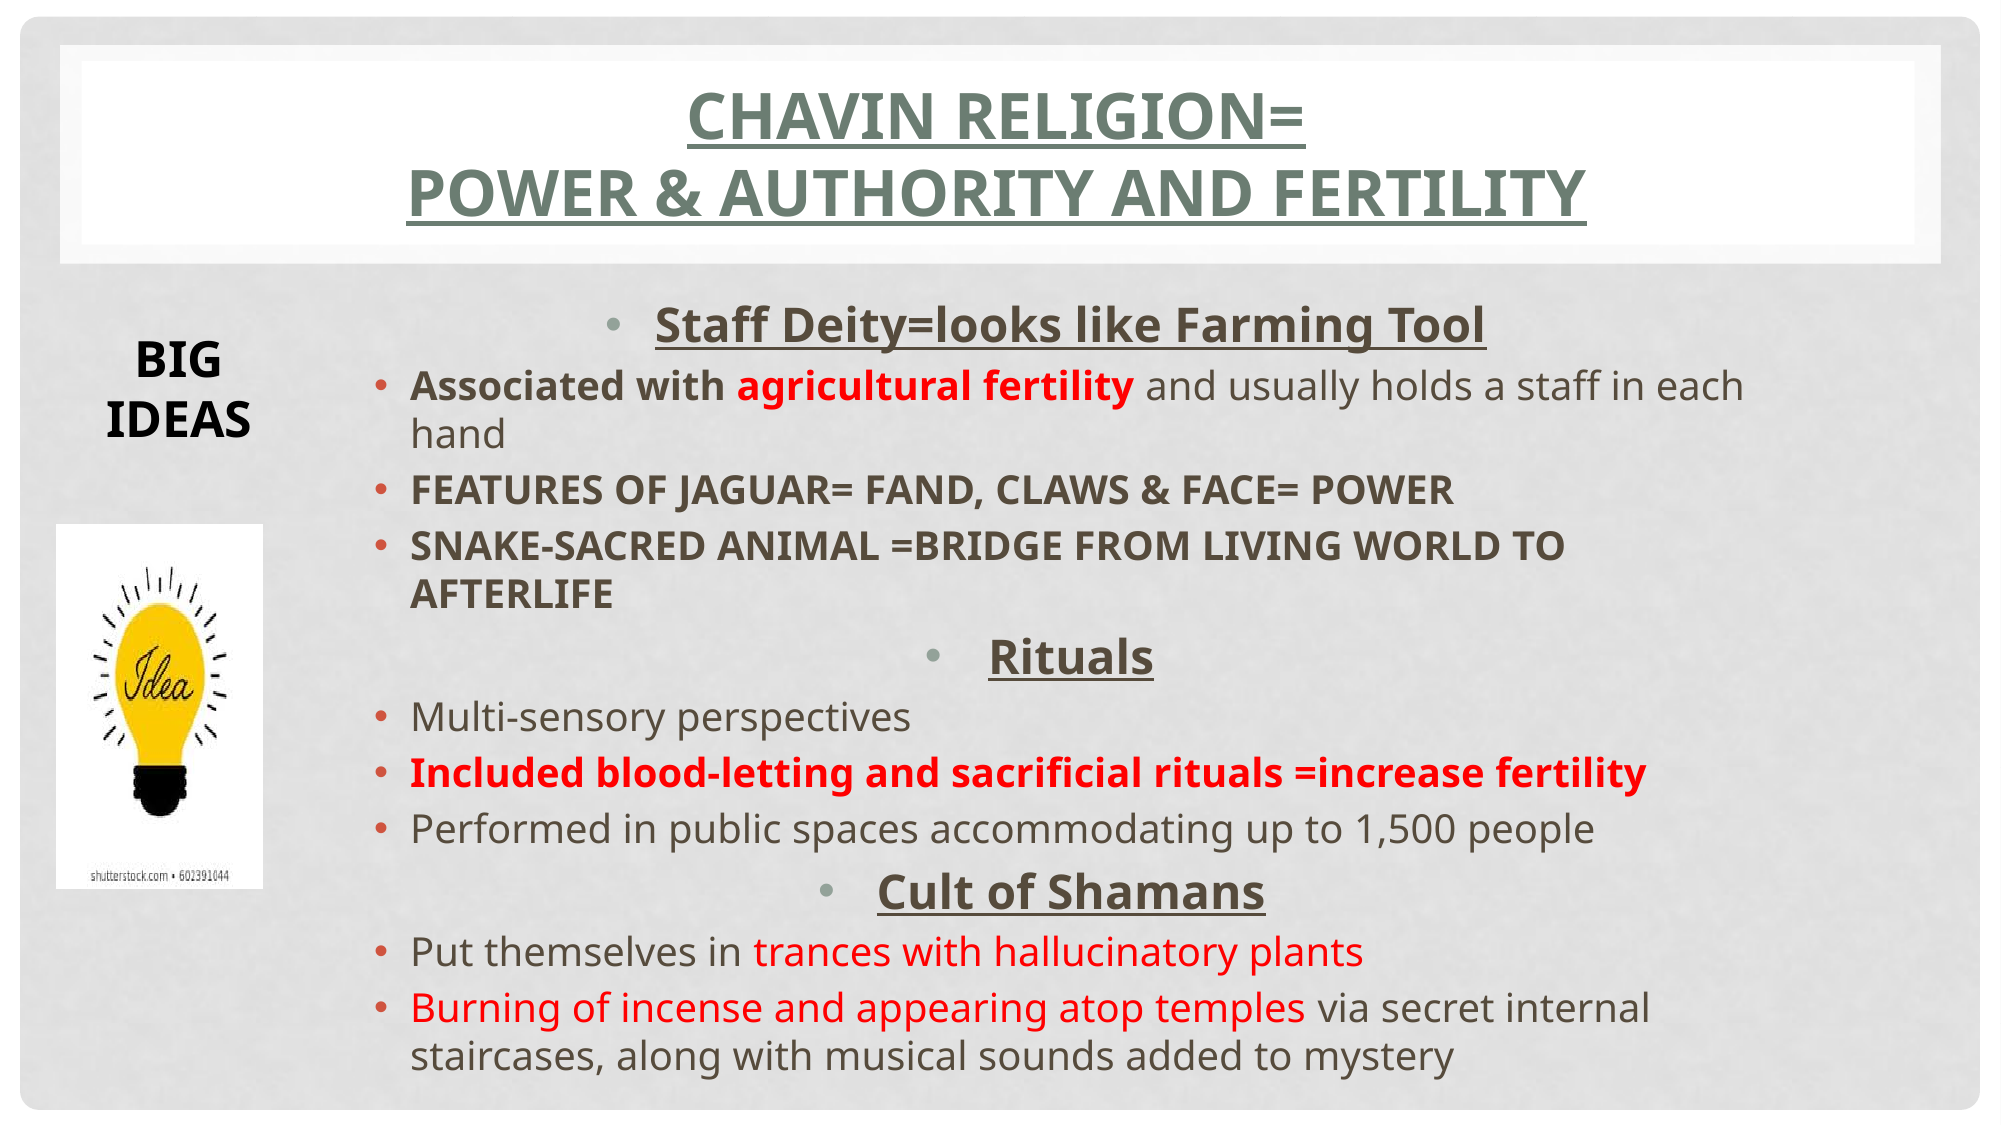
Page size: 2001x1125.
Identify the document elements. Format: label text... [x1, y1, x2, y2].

title Chavin Religion= Power & Authority and FERTILITY [93, 66, 1900, 238]
text_box BIG IDEAS [91, 319, 268, 455]
list Staff Deity=looks like Farming Tool Associated with agricultural fertility and usually holds a staff in each hand FEATURES OF JAGUAR= FAND, CLAWS & FACE= POWER SNAKE-SACRED ANIMAL =BRIDGE FROM LIVING WORLD TO AFTERLIFE Rituals Multi-sensory perspectives Included blood-letting and sacrificial rituals =increase fertility Performed in public spaces accommodating up to 1,500 people Cult of Shamans Put themselves in trances with hallucinatory plants Burning of incense and appearing atop temples via secret internal staircases, along with musical sounds added to mystery [294, 287, 1795, 1088]
picture [56, 523, 263, 889]
